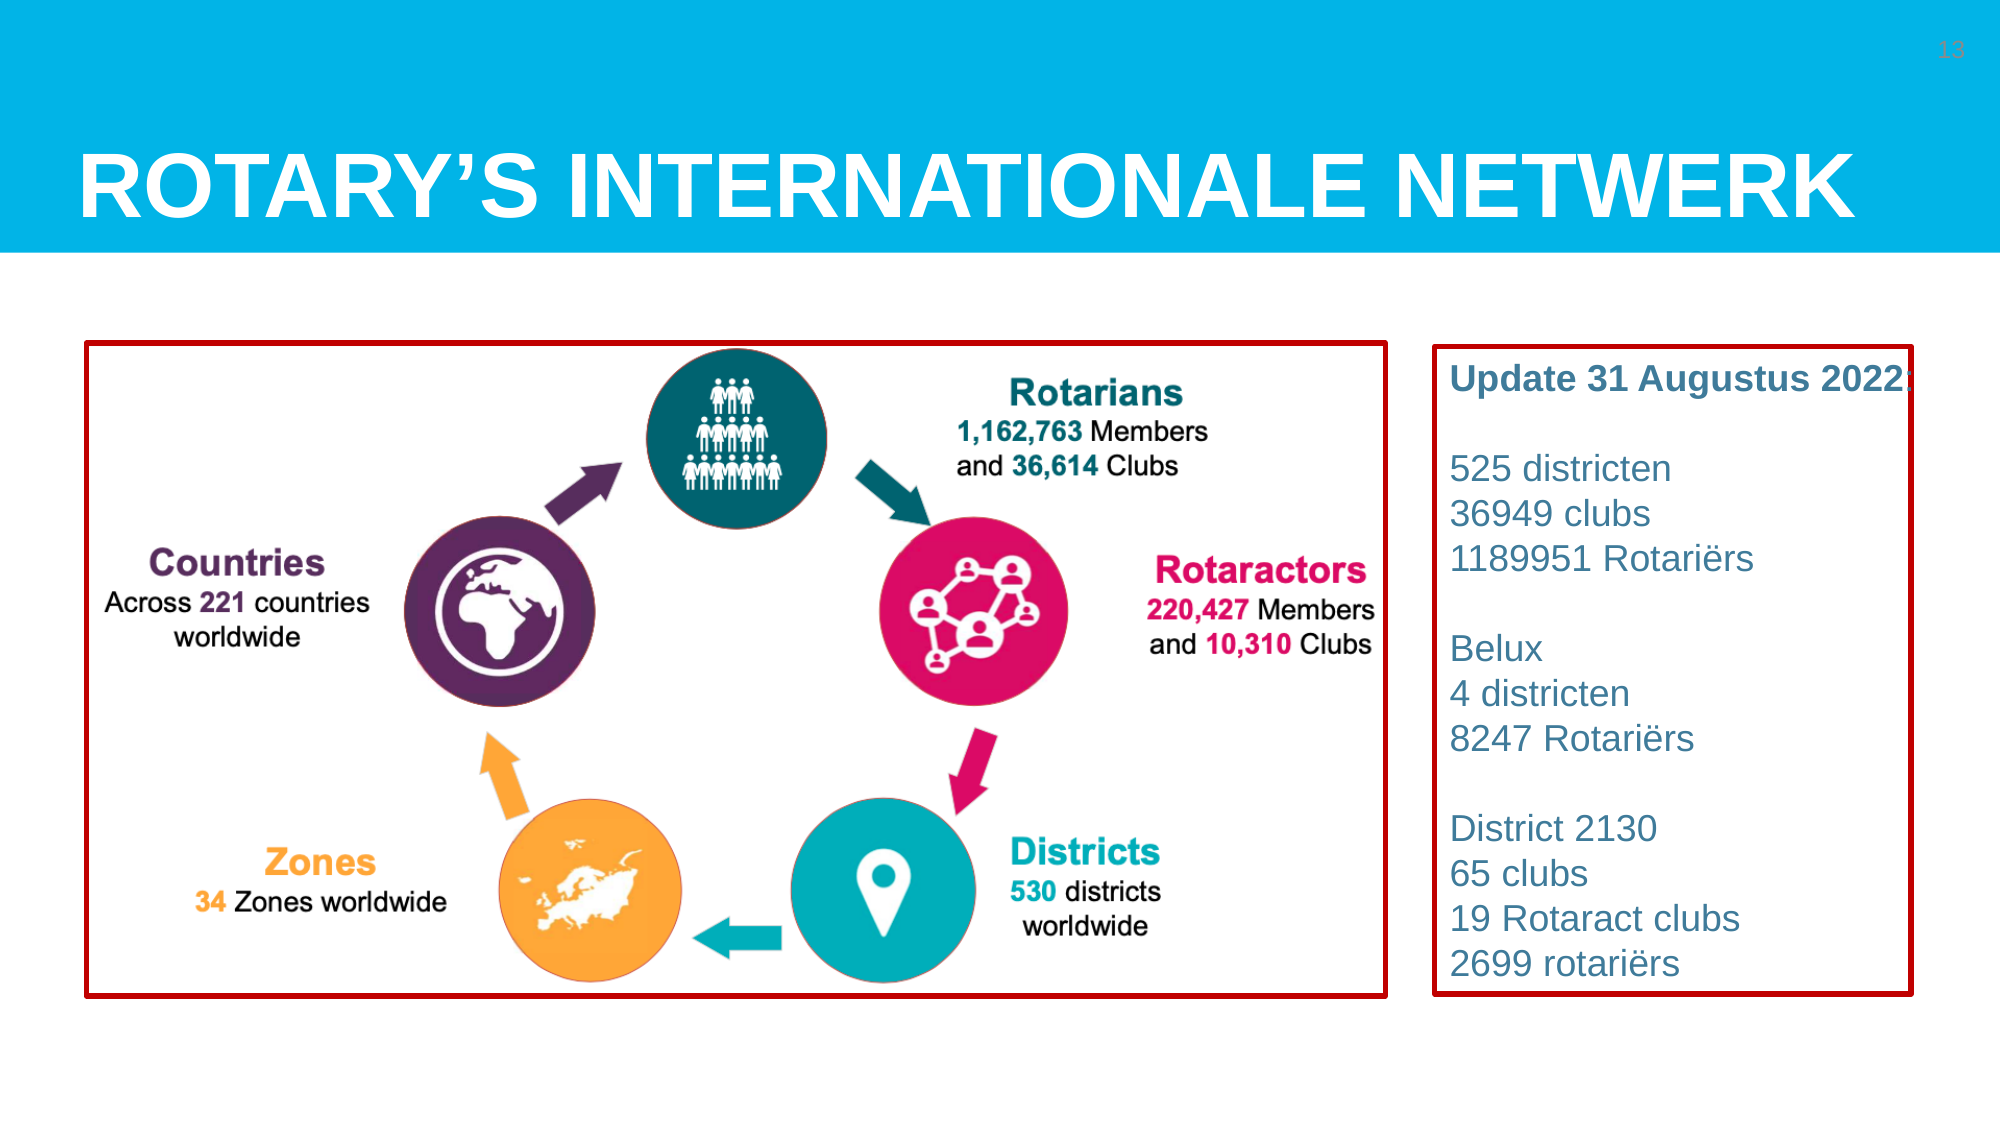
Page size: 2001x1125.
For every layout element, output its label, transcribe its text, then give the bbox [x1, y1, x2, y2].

slide_number 13 [1911, 18, 1981, 79]
text_box Update 31 Augustus 2022: 525 districten 36949 clubs 1189951 Rotariërs Belux 4 districten 8247 Rotariërs District 2130 65 clubs 19 Rotaract clubs 2699 rotariërs [1434, 346, 1912, 995]
title ROTARY’S INTERNATIONALe NETWeRK [62, 0, 1950, 253]
picture [88, 345, 1383, 994]
